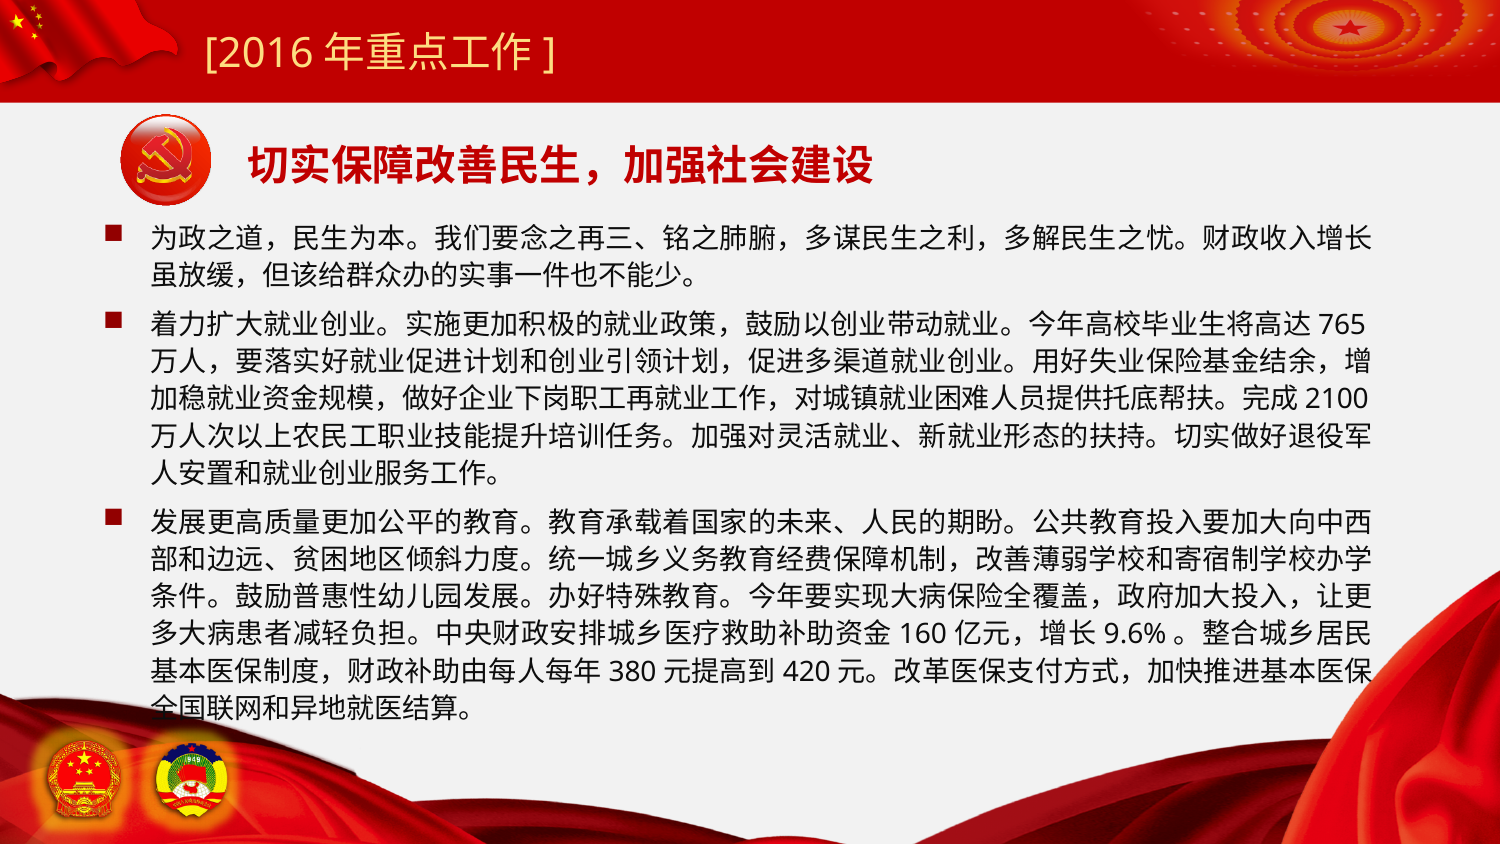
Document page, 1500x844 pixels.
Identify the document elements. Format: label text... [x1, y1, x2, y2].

picture [0, 516, 1500, 844]
text_box 切实保障改善民生，加强社会建设 [232, 126, 889, 197]
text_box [120, 114, 211, 206]
picture [1116, 0, 1500, 89]
text_box 为政之道，民生为本。我们要念之再三、铭之肺腑，多谋民生之利，多解民生之忧。财政收入增长虽放缓，但该给群众办的实事一件也不能少。 着力扩大就业创业。实施更加积极的就业政策，鼓励以创业带动就业。今年高校毕业生将高达765万人，要落实好就业促进计划和创业引领计划，促进多渠道就业创业。用好失业保险基金结余，增加稳就业资金规模，做好企业下岗职工再就业工作，对城镇就业困难人员提供托底帮扶。完成2100万人次以上农民工职业技能提升培训任务。加强对灵活就业、新就业形态的扶持。切实做好退役军人安置和就业创业服务工作。 发展更高质量更加公平的教育。教育承载着国家的未来、人民的期盼。公共教育投入要加大向中西部和边远、贫困地区倾斜力度。统一城乡义务教育经费保障机制，改善薄弱学校和寄宿制学校办学条件。鼓励普惠性幼儿园发展。办好特殊教育。今年要实现大病保险全覆盖，政府加大投入，让更多大病患者减轻负担。中央财政安排城乡医疗救助补助资金160亿元，增长9.6%。整合城乡居民基本医保制度，财政补助由每人每年380元提高到420元。改革医保支付方式，加快推进基本医保全国联网和异地就医结算。 [88, 209, 1388, 576]
picture [0, 0, 180, 89]
